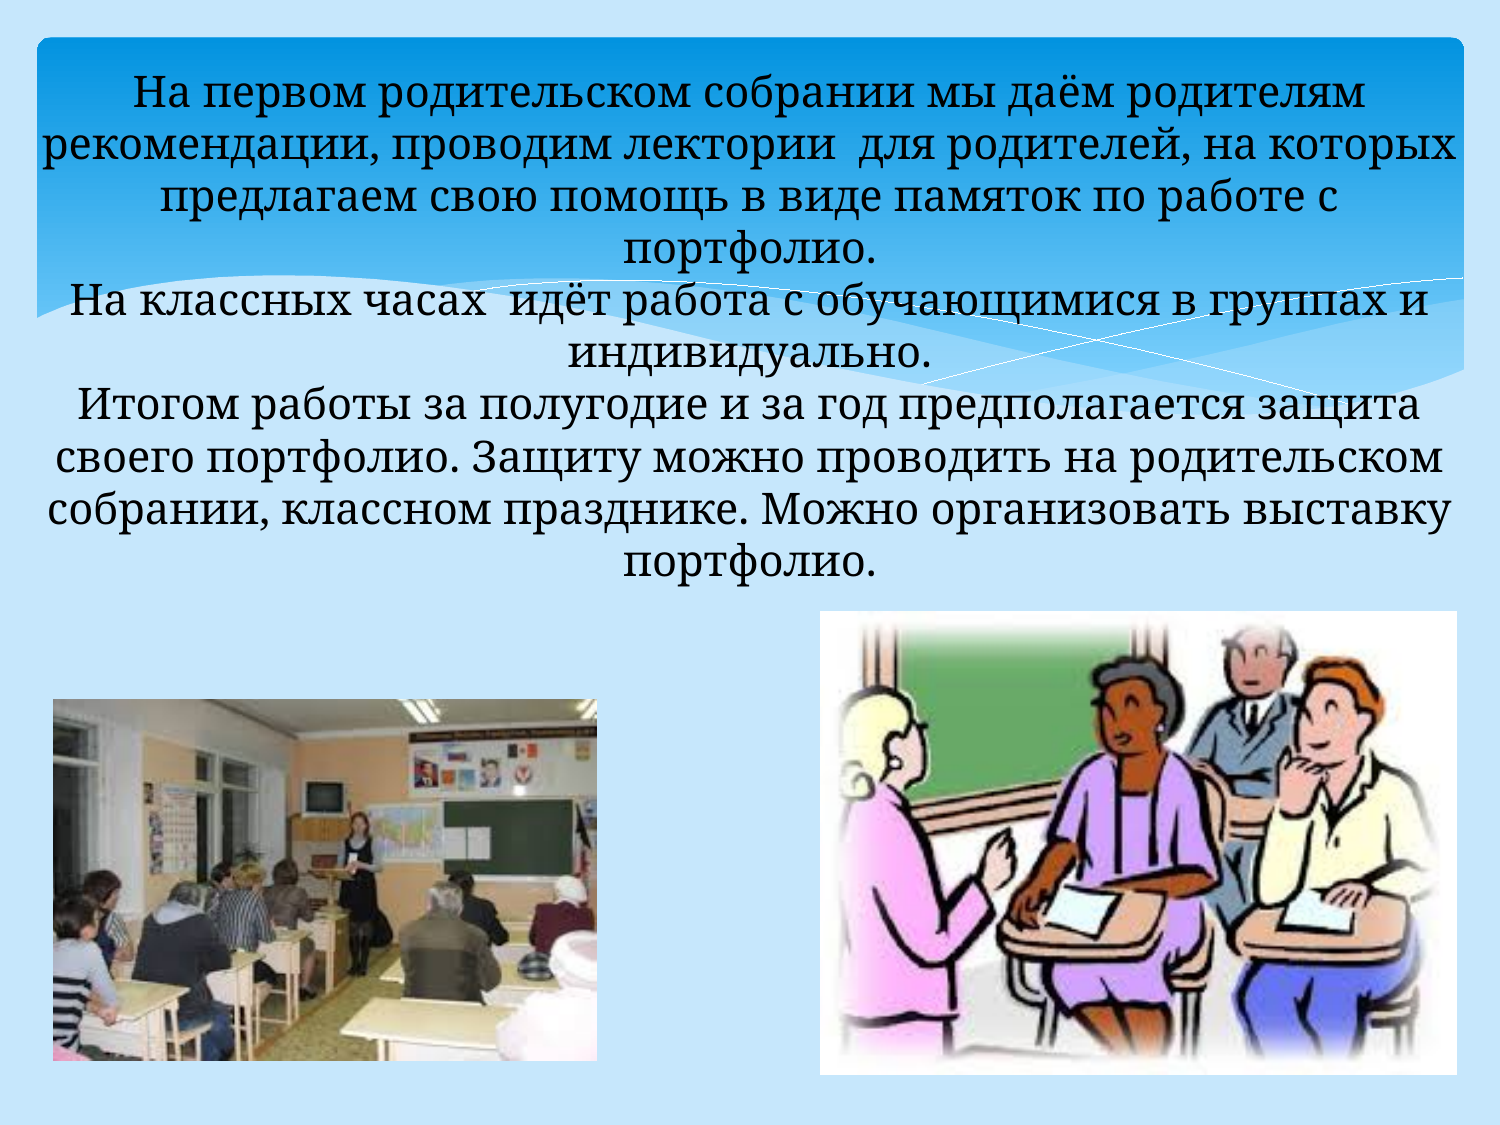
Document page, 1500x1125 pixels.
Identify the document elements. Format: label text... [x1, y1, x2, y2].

picture [820, 610, 1457, 1076]
picture [52, 699, 597, 1062]
title На первом родительском собрании мы даём родителям рекомендации, проводим лектории для родителей, на которых предлагаем свою помощь в виде памяток по работе с портфолио. На классных часах идёт работа с обучающимися в группах и индивидуально. Итогом работы за полугодие и за год предполагается защита своего портфолио. Защиту можно проводить на родительском собрании, классном празднике. Можно организовать выставку портфолио. [17, 55, 1483, 646]
